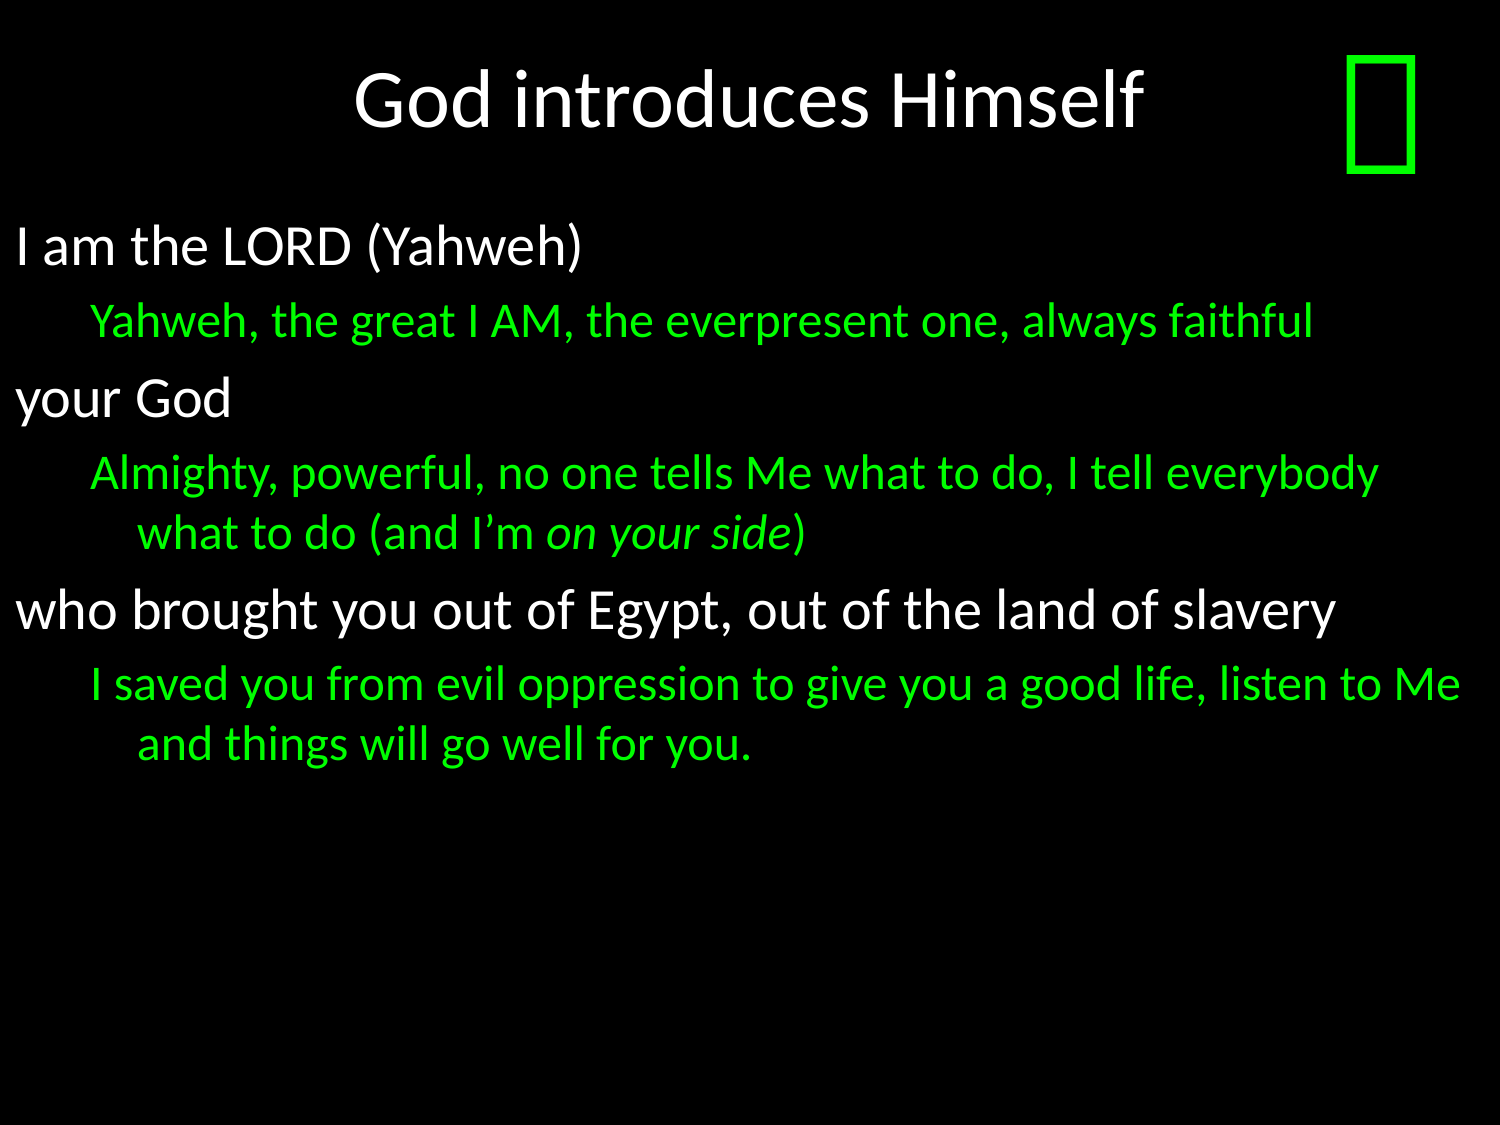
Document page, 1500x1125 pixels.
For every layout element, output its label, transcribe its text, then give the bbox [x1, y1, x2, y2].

text_box  [1262, 0, 1500, 215]
title God introduces Himself [0, 0, 1262, 188]
list I am the LORD (Yahweh) Yahweh, the great I AM, the everpresent one, always faithful your God Almighty, powerful, no one tells Me what to do, I tell everybody what to do (and I’m on your side) who brought you out of Egypt, out of the land of slavery I saved you from evil oppression to give you a good life, listen to Me and things will go well for you. [0, 200, 1500, 1125]
